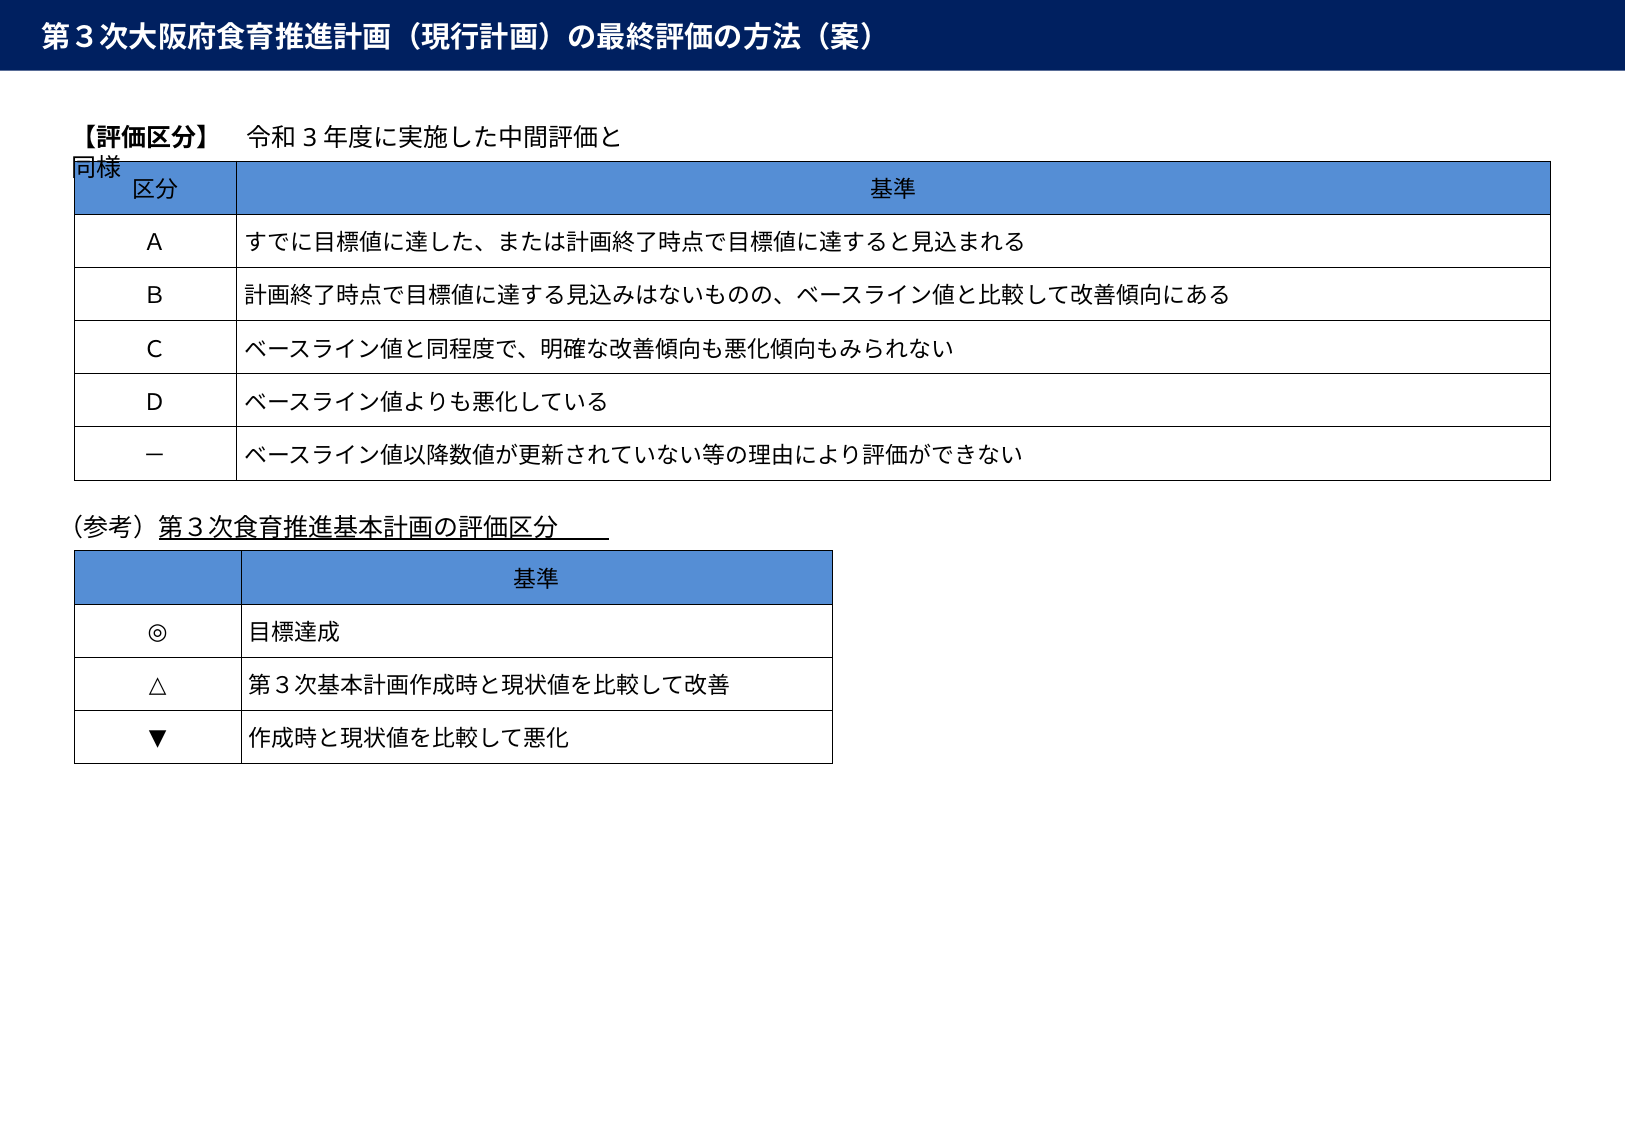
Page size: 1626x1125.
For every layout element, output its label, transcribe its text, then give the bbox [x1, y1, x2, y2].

table_cell Ｃ [75, 321, 236, 373]
text_box （参考）第３次食育推進基本計画の評価区分 [43, 503, 635, 549]
table_header 区分 [75, 189, 236, 214]
table_cell 目標達成 [242, 605, 832, 657]
table_cell すでに目標値に達した、または計画終了時点で目標値に達すると見込まれる [237, 215, 1550, 267]
table_cell Ｂ [75, 268, 236, 320]
table_header 基準 [237, 162, 1550, 214]
table_cell ベースライン値よりも悪化している [237, 374, 1550, 426]
table_header [75, 551, 241, 604]
table_cell △ [75, 658, 241, 710]
table_cell － [75, 427, 236, 480]
text_box 【評価区分】 令和3年度に実施した中間評価と同様 [57, 113, 648, 189]
table_cell Ｄ [75, 374, 236, 426]
table_cell ベースライン値以降数値が更新されていない等の理由により評価ができない [237, 427, 1550, 480]
table_header 基準 [242, 551, 832, 604]
table_cell 作成時と現状値を比較して悪化 [242, 711, 832, 763]
table_cell ◎ [75, 605, 241, 657]
table_cell Ａ [75, 215, 236, 267]
table_cell ベースライン値と同程度で、明確な改善傾向も悪化傾向もみられない [237, 321, 1550, 373]
text_box 第３次大阪府食育推進計画（現行計画）の最終評価の方法（案） [0, 0, 1625, 73]
table_cell 第３次基本計画作成時と現状値を比較して改善 [242, 658, 832, 710]
table_cell 計画終了時点で目標値に達する見込みはないものの、ベースライン値と比較して改善傾向にある [237, 268, 1550, 320]
table_cell ▼ [75, 711, 241, 763]
